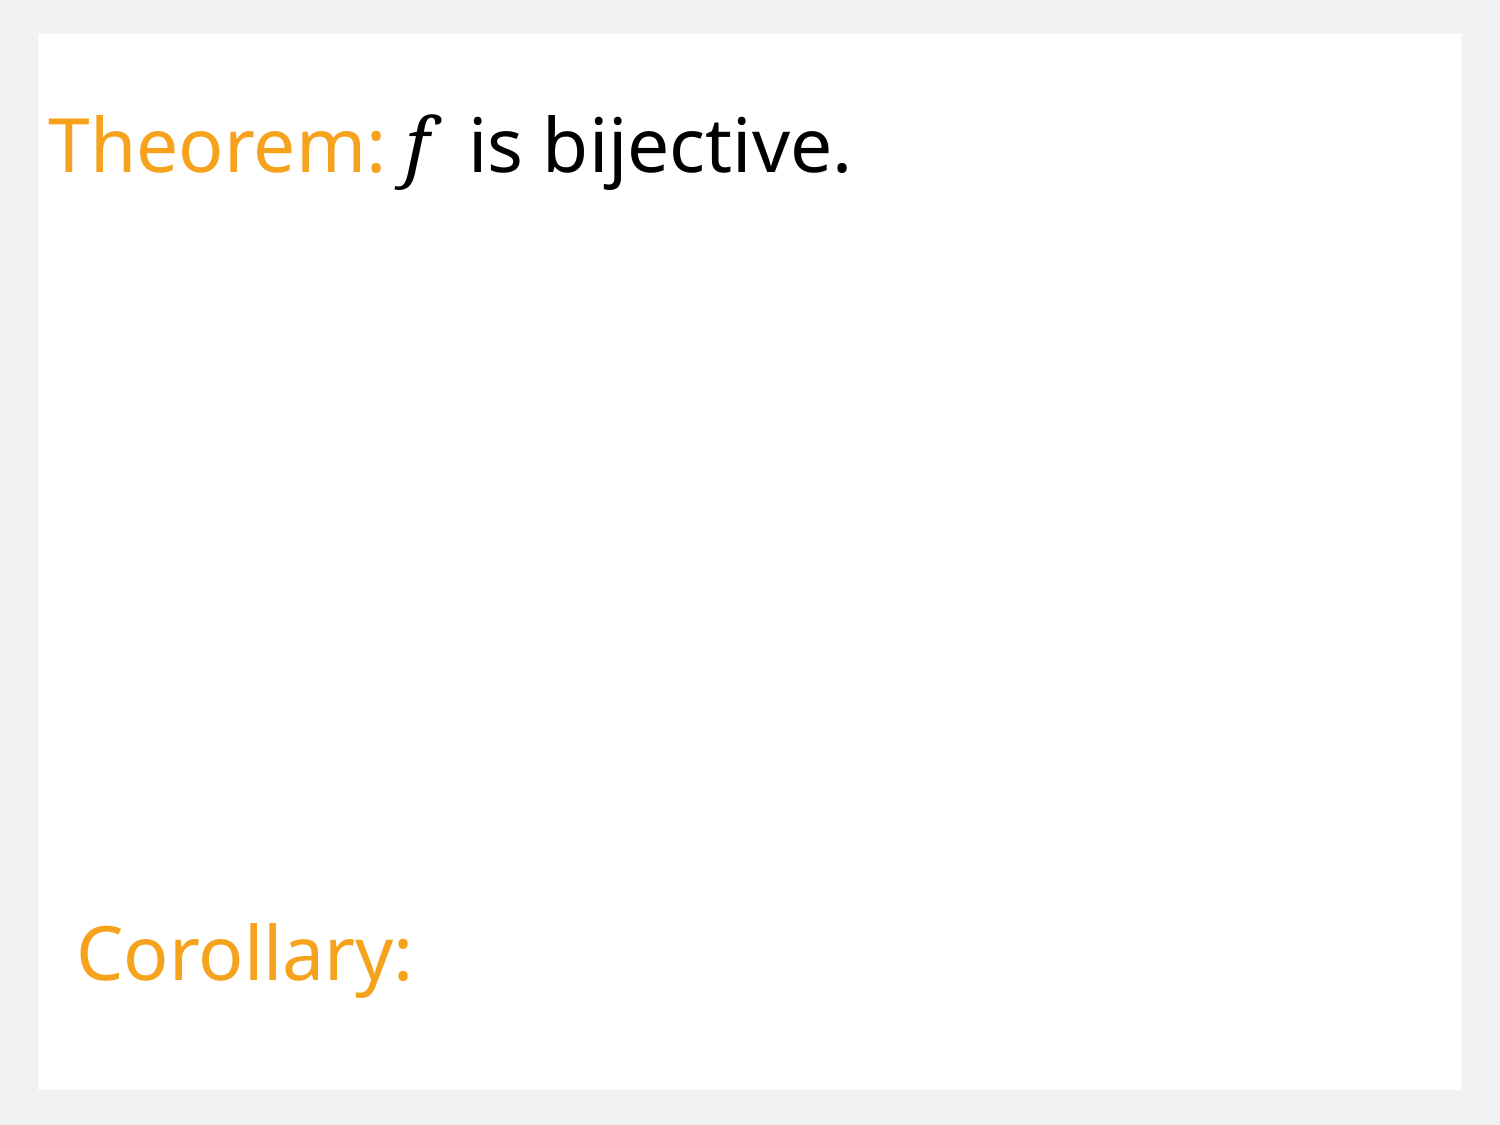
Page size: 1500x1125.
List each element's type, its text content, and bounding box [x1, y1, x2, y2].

text_box Theorem: f is bijective. [33, 90, 868, 196]
text_box Corollary: [61, 898, 429, 1003]
